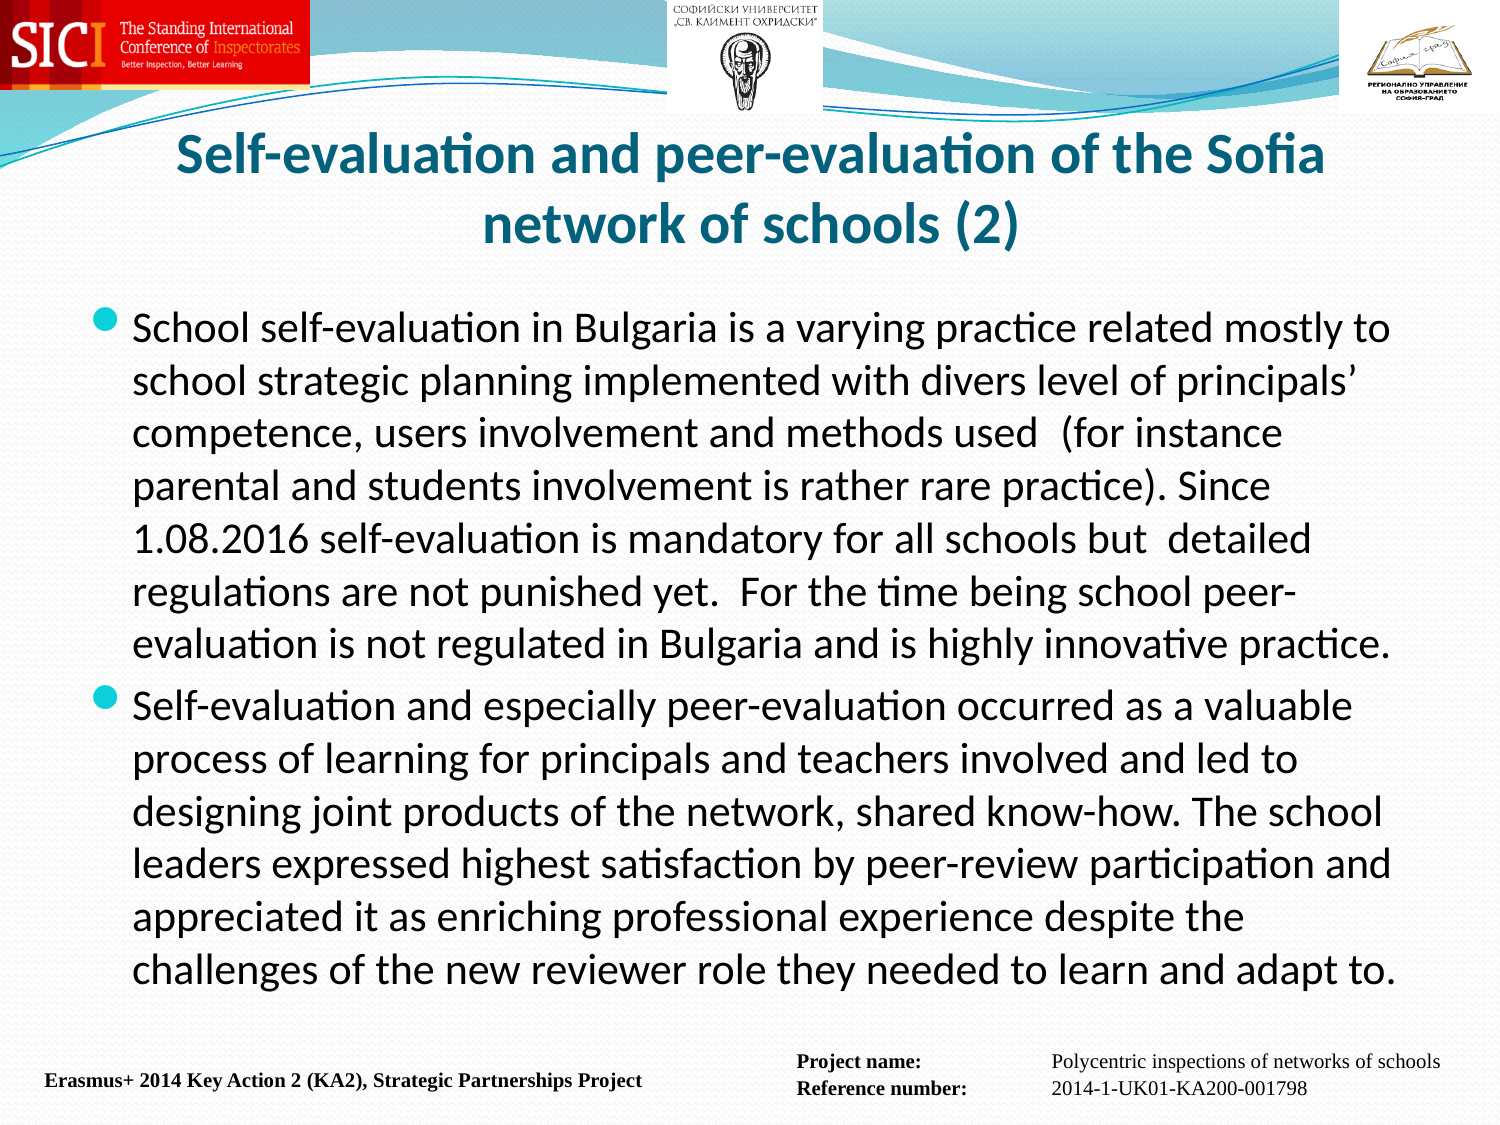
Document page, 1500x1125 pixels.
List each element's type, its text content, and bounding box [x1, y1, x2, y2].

table_header Project name: [785, 1047, 1040, 1073]
title Self-evaluation and peer-evaluation of the Sofia network of schools (2) [76, 137, 1427, 256]
list School self-evaluation in Bulgaria is a varying practice related mostly to school strategic planning implemented with divers level of principals’ competence, users involvement and methods used (for instance parental and students involvement is rather rare practice). Since 1.08.2016 self-evaluation is mandatory for all schools but detailed regulations are not punished yet. For the time being school peer-evaluation is not regulated in Bulgaria and is highly innovative practice. Self-evaluation and especially peer-evaluation occurred as a valuable process of learning for principals and teachers involved and led to designing joint products of the network, shared know-how. The school leaders expressed highest satisfaction by peer-review participation and appreciated it as enriching professional experience despite the challenges of the new reviewer role they needed to learn and adapt to. [75, 290, 1425, 1038]
picture [1339, 0, 1500, 114]
table_cell Reference number: [785, 1073, 1040, 1100]
picture [0, 0, 310, 91]
text_box Erasmus+ 2014 Key Action 2 (KA2), Strategic Partnerships Project [29, 1058, 691, 1099]
table_cell 2014-1-UK01-KA200-001798 [1040, 1073, 1476, 1100]
picture [666, 0, 823, 114]
table_header Polycentric inspections of networks of schools [1040, 1047, 1476, 1073]
